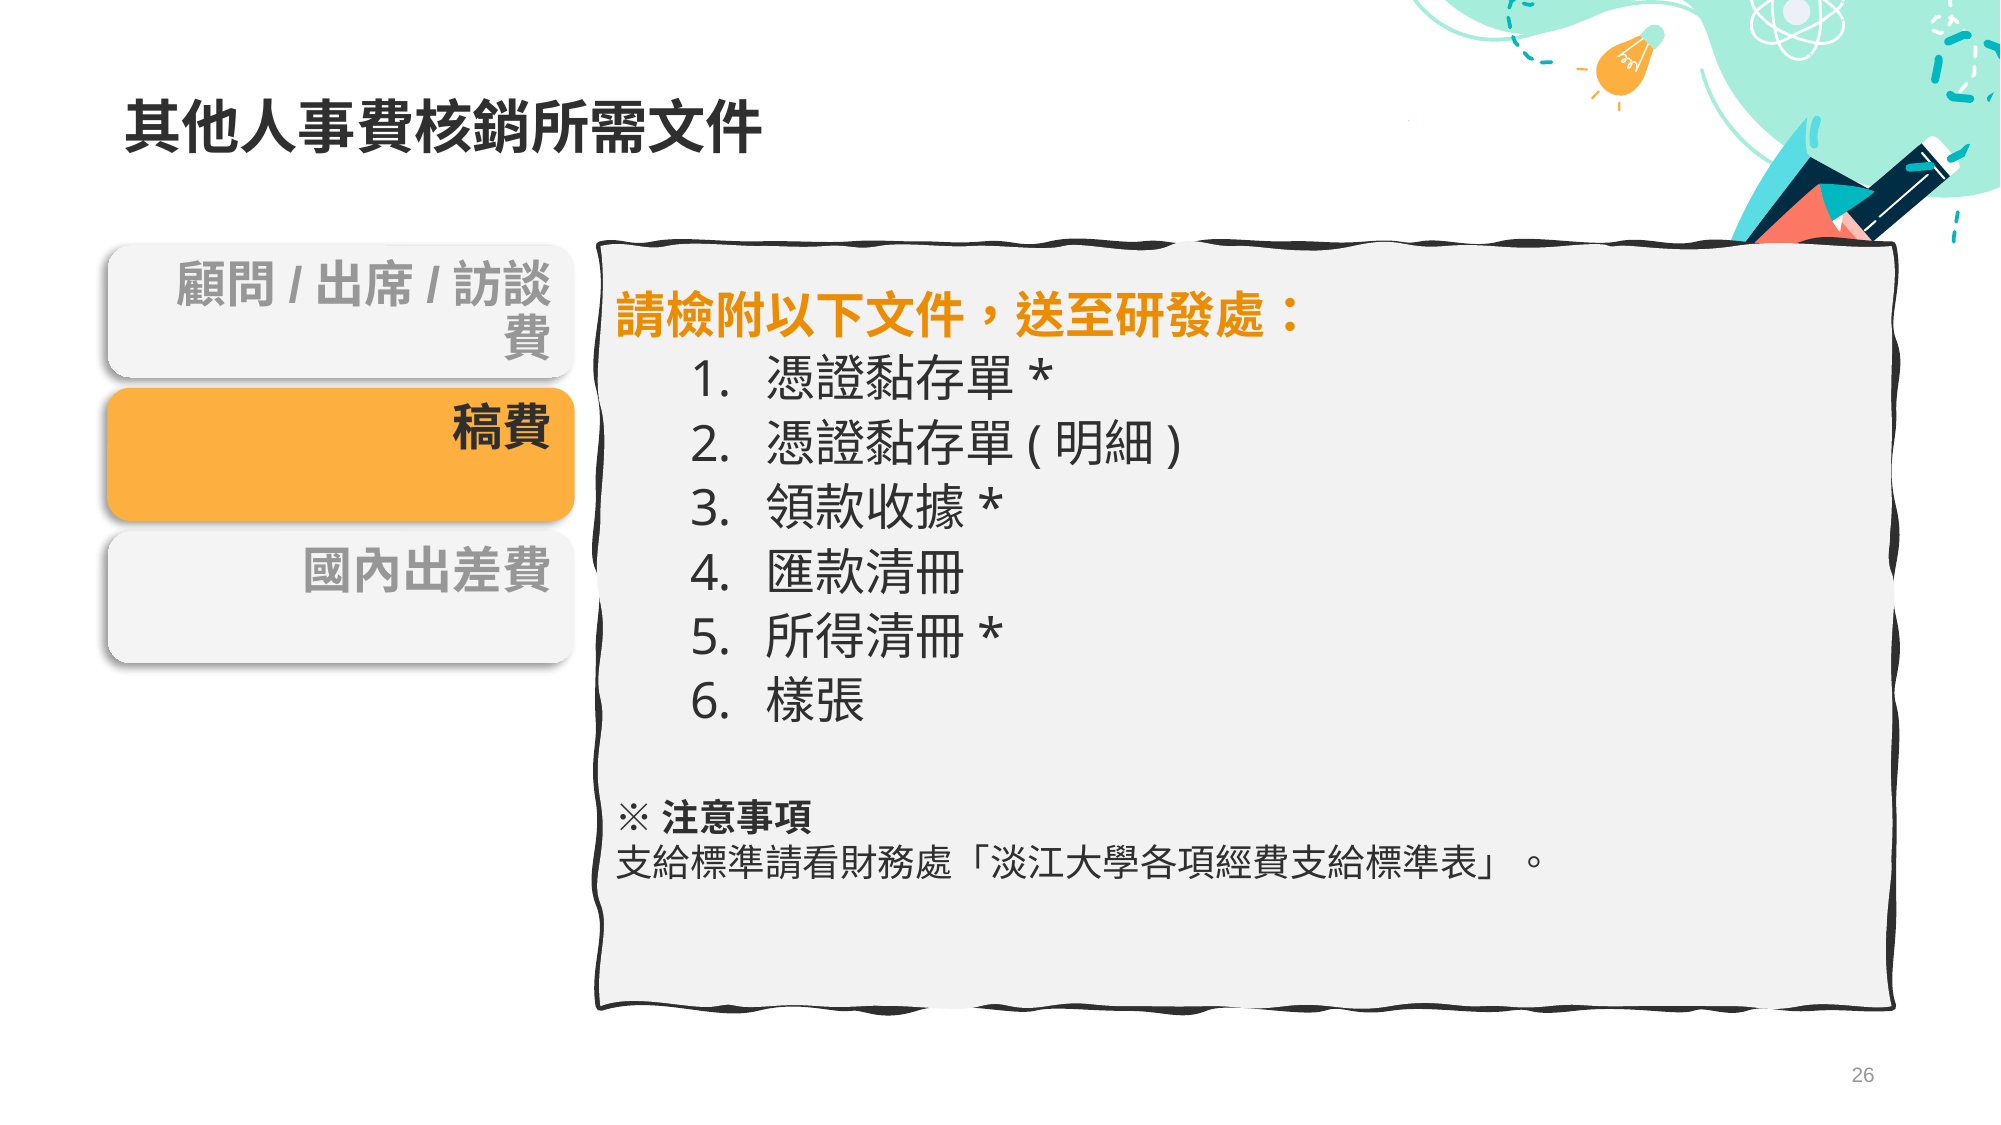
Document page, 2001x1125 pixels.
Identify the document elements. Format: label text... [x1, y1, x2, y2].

text_box 請檢附以下文件，送至研發處： 憑證黏存單* 憑證黏存單(明細) 領款收據* 匯款清冊 所得清冊* 樣張 ※注意事項 支給標準請看財務處「淡江大學各項經費支給標準表」。 [596, 241, 1896, 1011]
title 其他人事費核銷所需文件 [108, 0, 1890, 169]
text_box 顧問/出席/訪談費 [108, 245, 574, 378]
slide_number 26 [1452, 1056, 1890, 1092]
text_box 稿費 [107, 387, 575, 521]
text_box 國內出差費 [108, 531, 574, 663]
